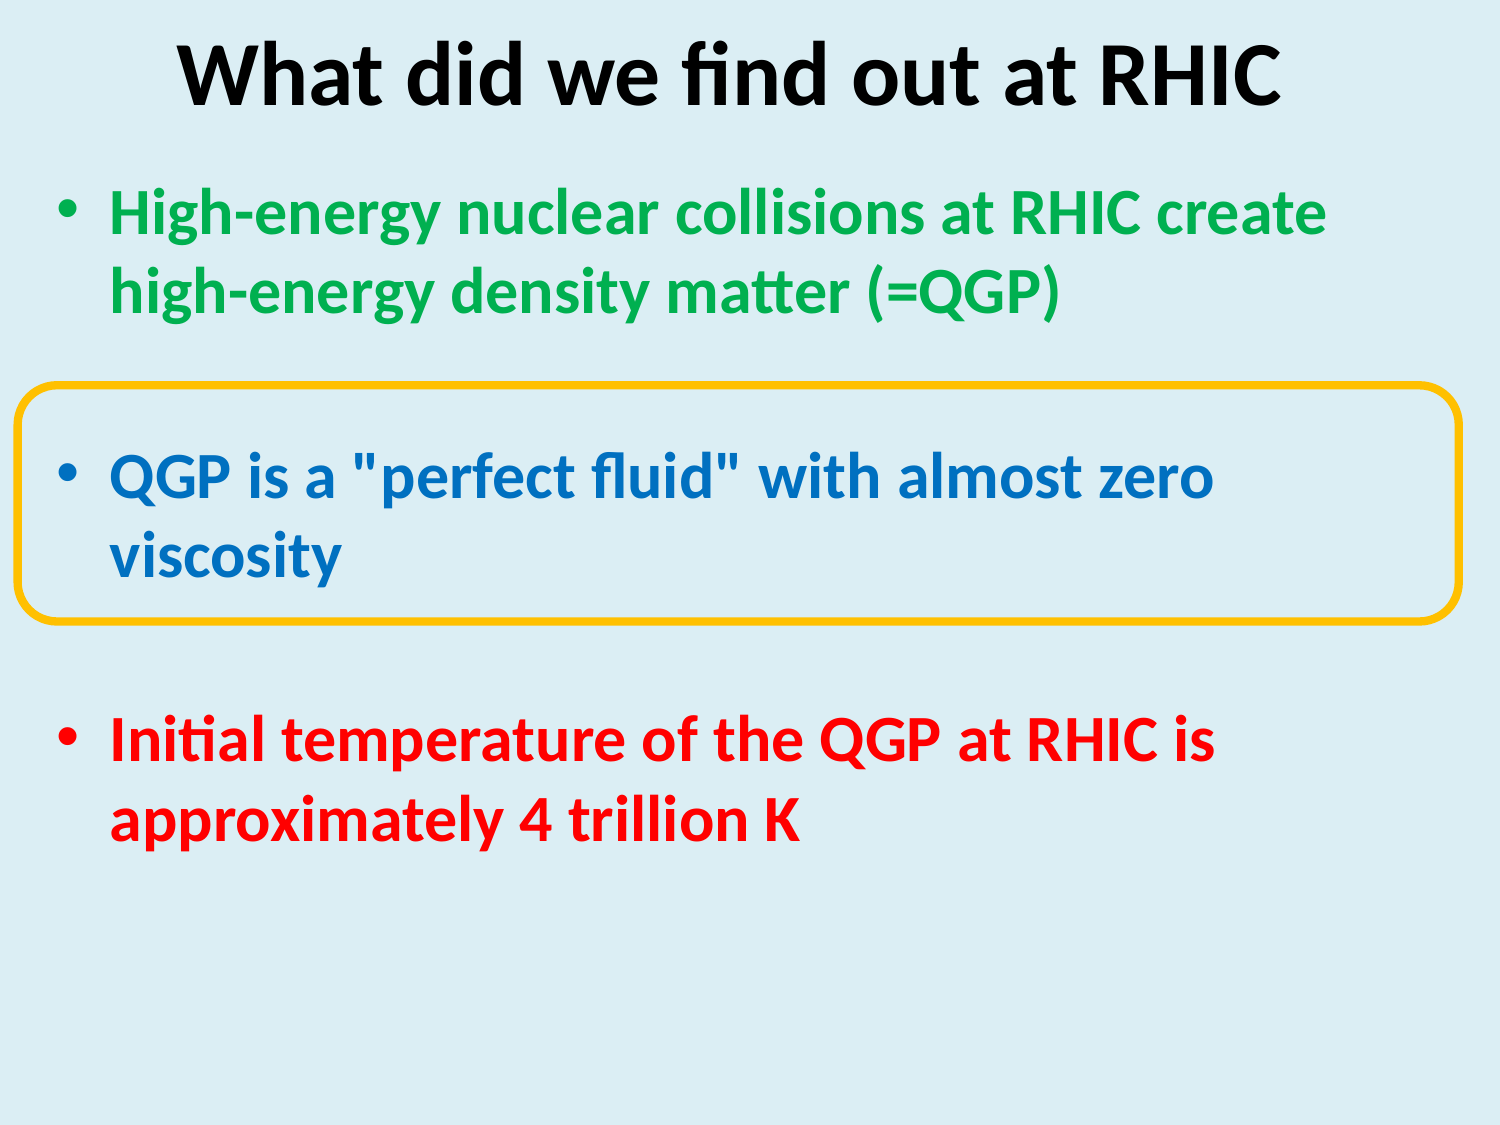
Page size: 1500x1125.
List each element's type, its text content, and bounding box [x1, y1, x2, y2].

text_box [15, 383, 1461, 624]
title What did we find out at RHIC [64, 5, 1415, 133]
list High-energy nuclear collisions at RHIC create high-energy density matter (=QGP) QGP is a "perfect fluid" with almost zero viscosity Initial temperature of the QGP at RHIC is approximately 4 trillion K [41, 160, 1471, 870]
